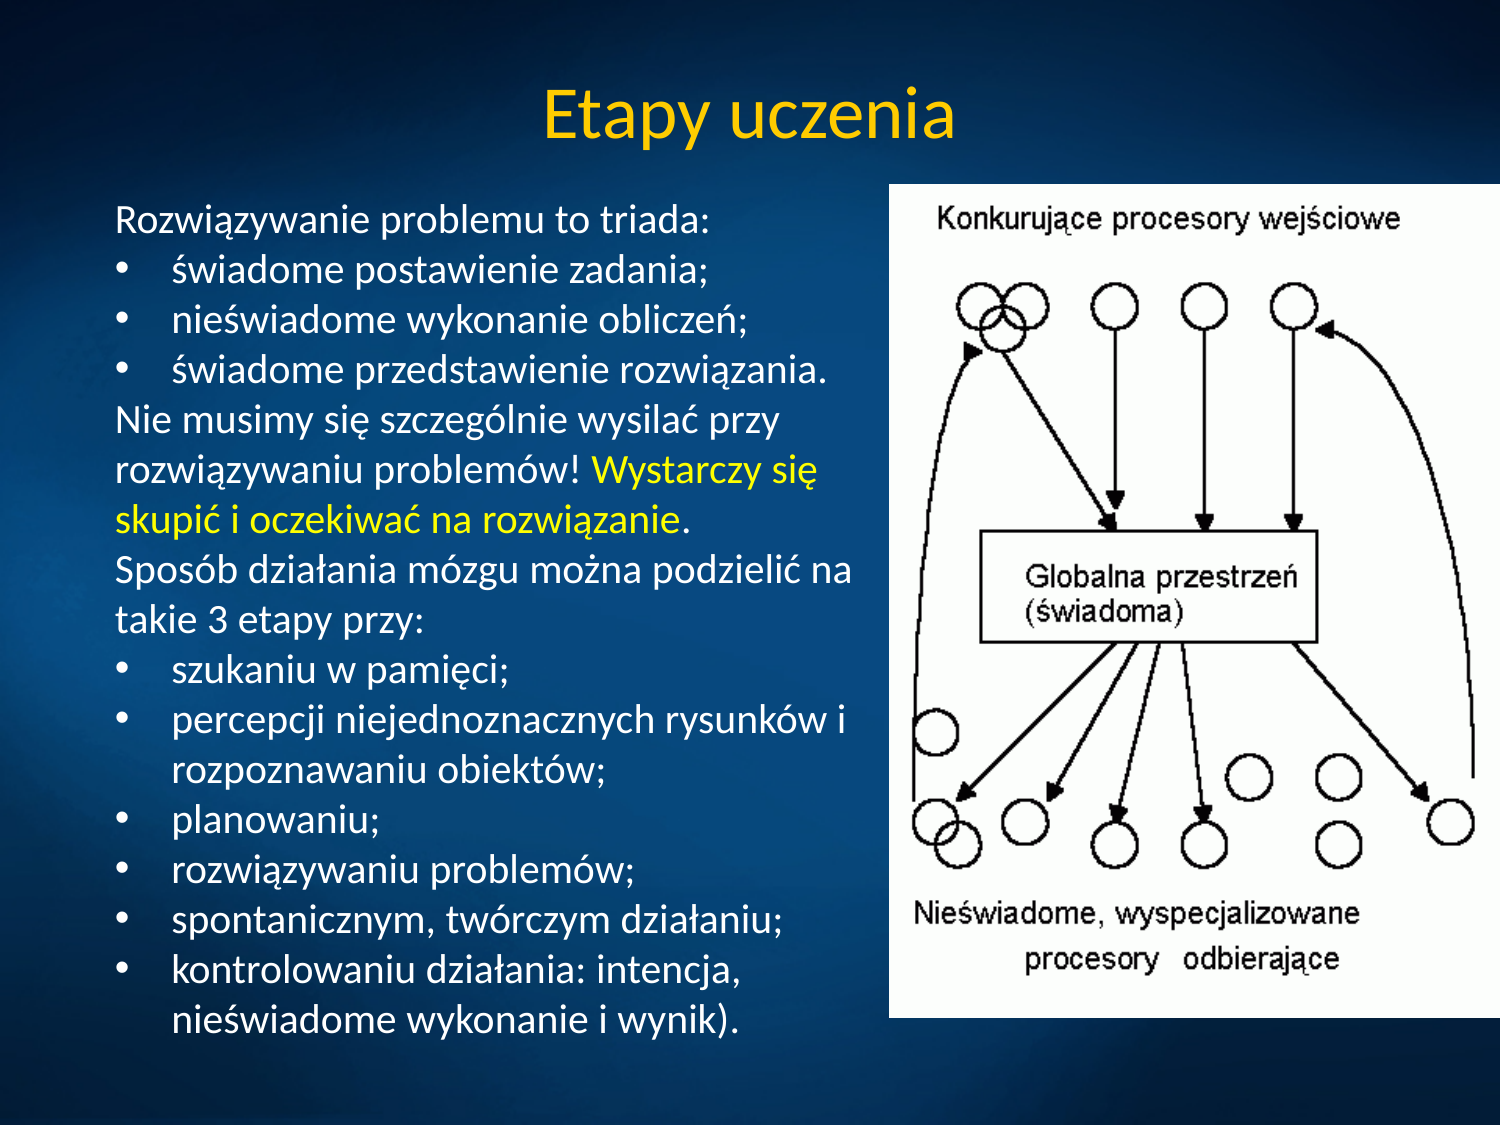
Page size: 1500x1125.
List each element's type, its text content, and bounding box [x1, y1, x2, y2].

text_box Rozwiązywanie problemu to triada: świadome postawienie zadania; nieświadome wykonanie obliczeń; świadome przedstawienie rozwiązania. Nie musimy się szczególnie wysilać przy rozwiązywaniu problemów! Wystarczy się skupić i oczekiwać na rozwiązanie. Sposób działania mózgu można podzielić na takie 3 etapy przy: szukaniu w pamięci; percepcji niejednoznacznych rysunków i rozpoznawaniu obiektów; planowaniu; rozwiązywaniu problemów; spontanicznym, twórczym działaniu; kontrolowaniu działania: intencja, nieświadome wykonanie i wynik). [100, 184, 889, 1080]
picture [0, 0, 1500, 1125]
title Etapy uczenia [74, 44, 1426, 173]
